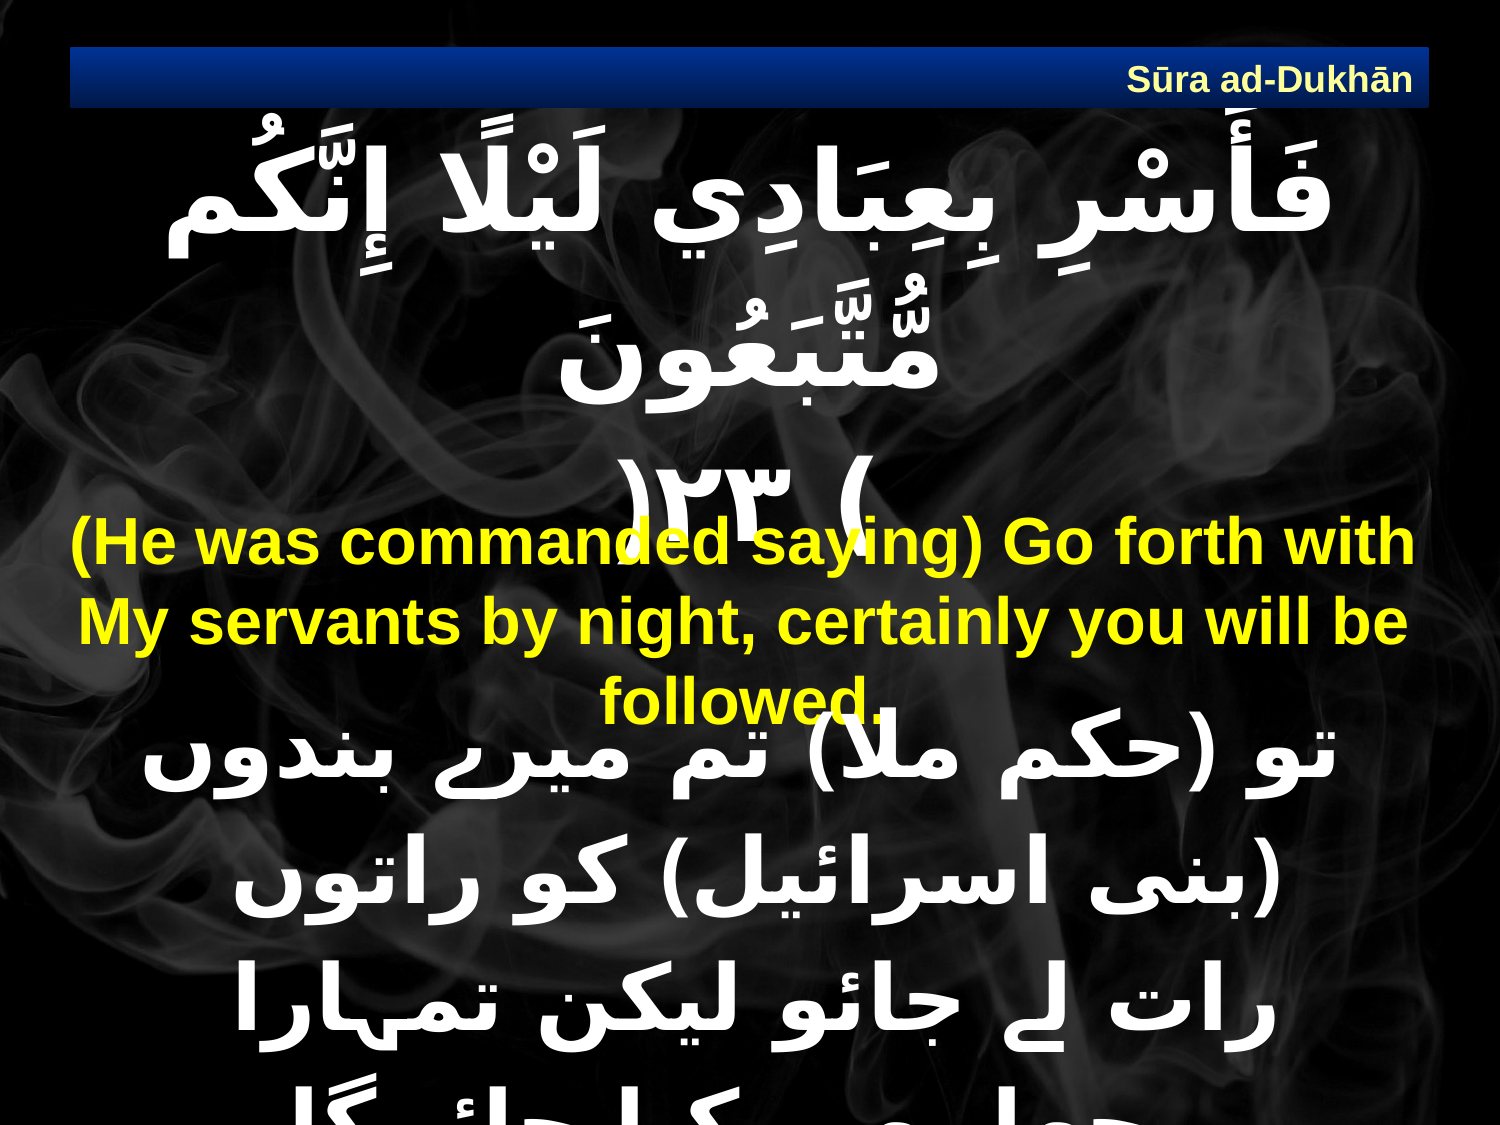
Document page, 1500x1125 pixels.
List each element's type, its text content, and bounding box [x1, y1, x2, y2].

text_box Sūra ad-Dukhān [70, 47, 1429, 108]
subtitle (He was commanded saying) Go forth with My servants by night, certainly you will be followed. [29, 497, 1459, 786]
title فَأَسْرِ بِعِبَادِي لَيْلًا إِنَّكُم مُّتَّبَعُونَ ) ٢٣( [112, 210, 1388, 452]
text_box تو ﴿حکم ملا﴾ تم میرے بندوں ﴿بنی اسرائیل﴾ کو راتوں رات لے جائو لیکن تمہارا پیچھا بھی کیا جائے گا [119, 801, 1395, 1043]
picture [0, 0, 1500, 1125]
